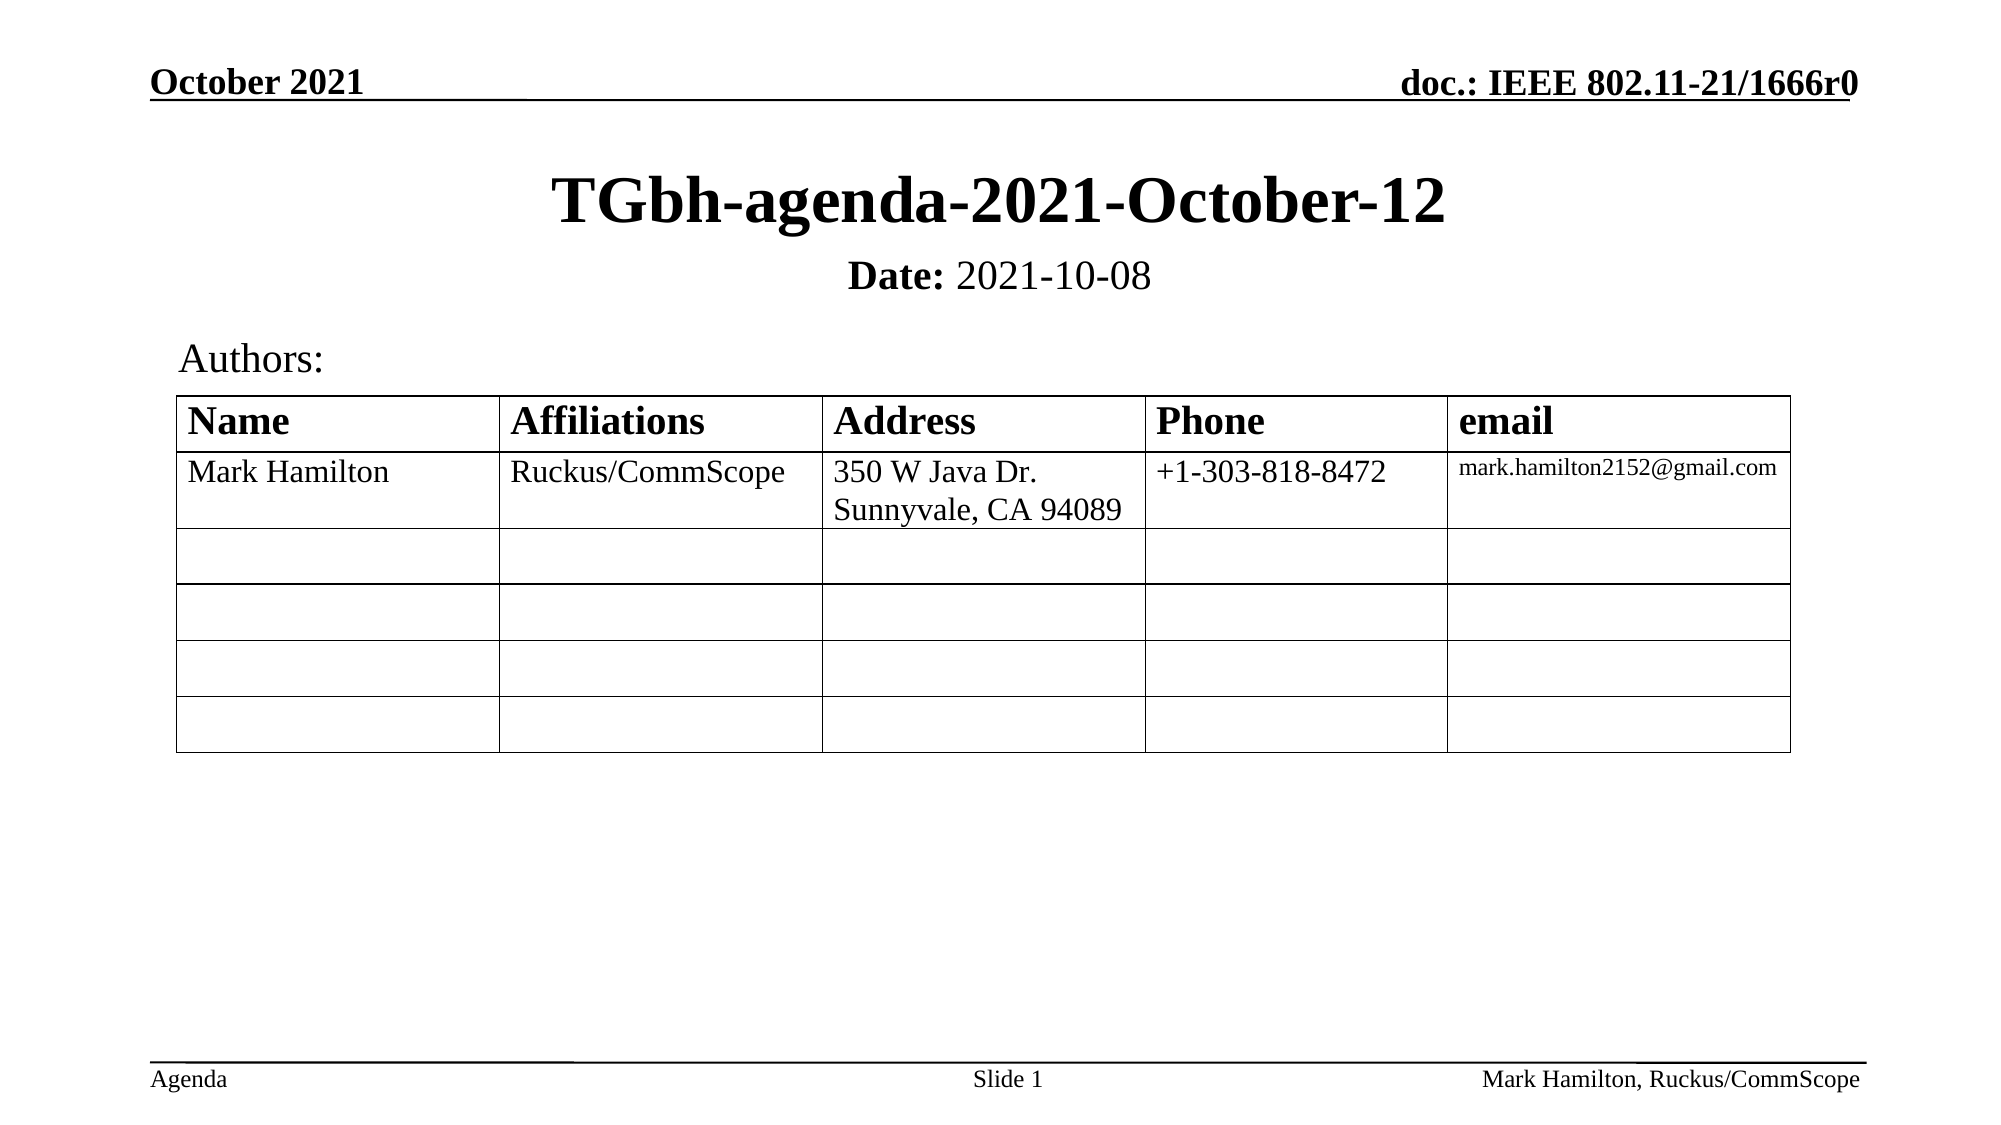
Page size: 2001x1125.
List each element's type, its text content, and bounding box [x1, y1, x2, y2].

text_box Authors: [162, 323, 401, 387]
subtitle Date: 2021-10-08 [299, 239, 1701, 319]
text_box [161, 395, 1842, 804]
title TGbh-agenda-2021-October-12 [149, 151, 1851, 241]
slide_number Slide 1 [950, 1061, 1067, 1123]
